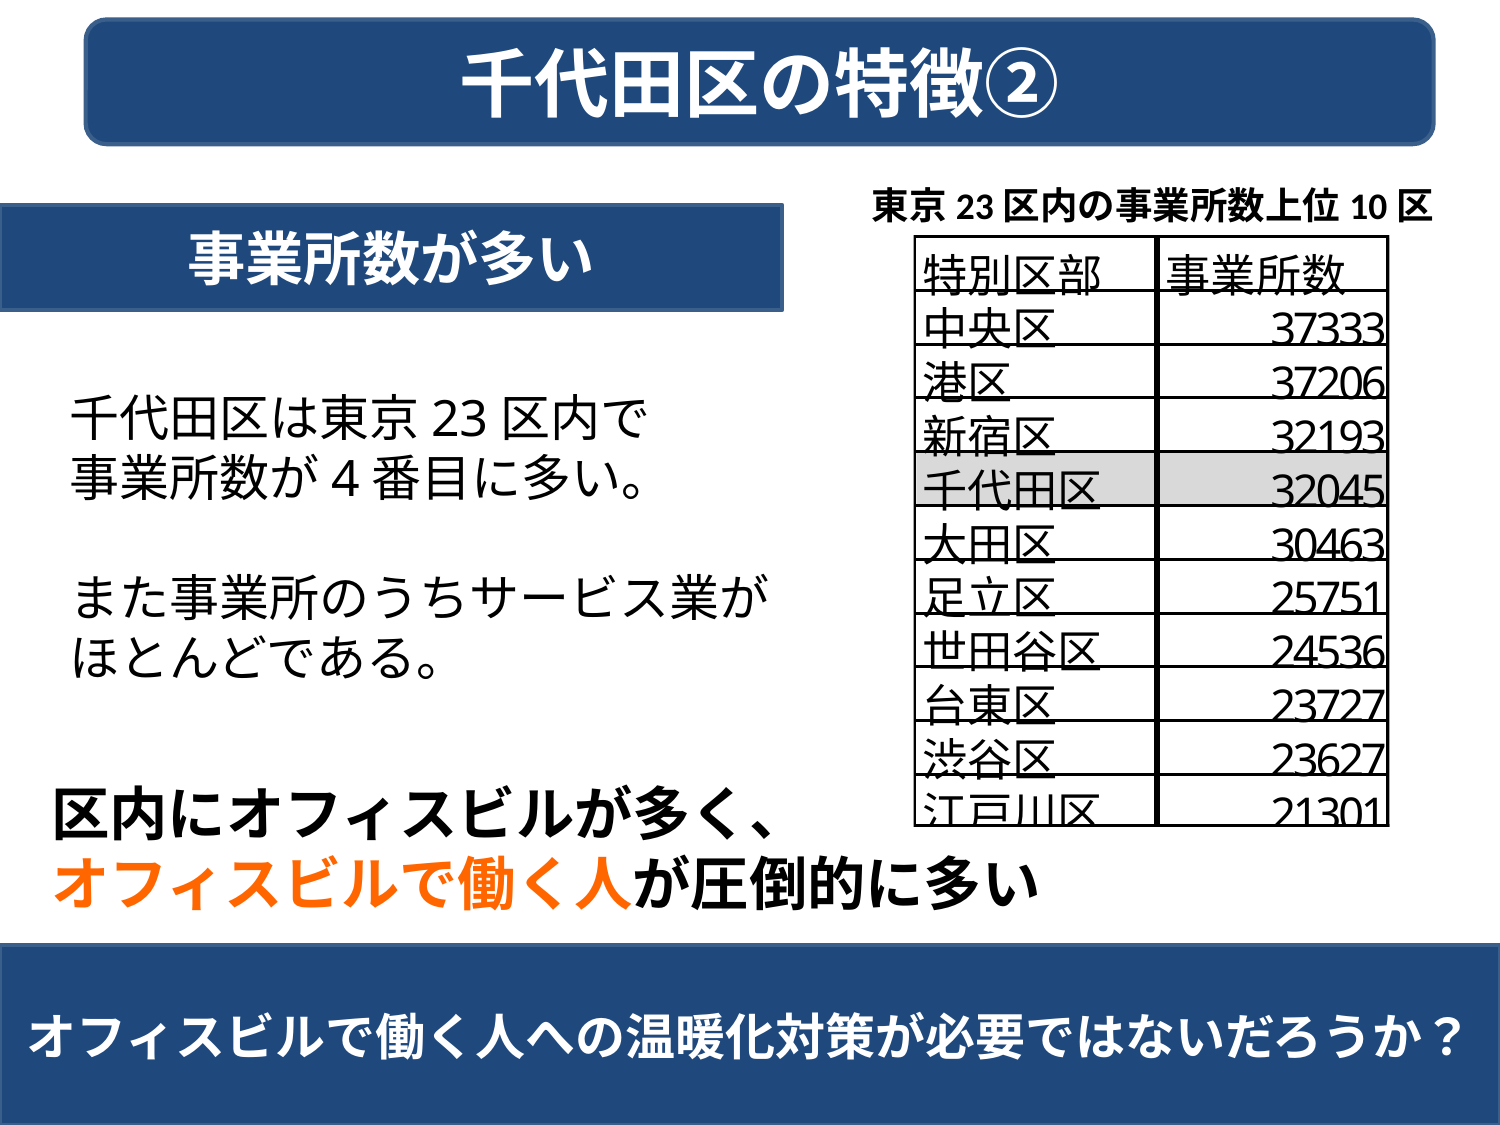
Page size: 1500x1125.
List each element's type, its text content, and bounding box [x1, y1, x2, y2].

text_box 東京23区内の事業所数上位10区 [857, 174, 1449, 235]
text_box 事業所数が多い [0, 203, 784, 312]
text_box 千代田区は東京23区内で 事業所数が4番目に多い。 また事業所のうちサービス業が ほとんどである。 [54, 379, 785, 694]
picture [913, 234, 1393, 830]
text_box 区内にオフィスビルが多く、 オフィスビルで働く人が圧倒的に多い [36, 770, 1125, 925]
text_box 千代田区の特徴② [83, 17, 1436, 147]
text_box オフィスビルで働く人への温暖化対策が必要ではないだろうか？ [0, 943, 1500, 1125]
